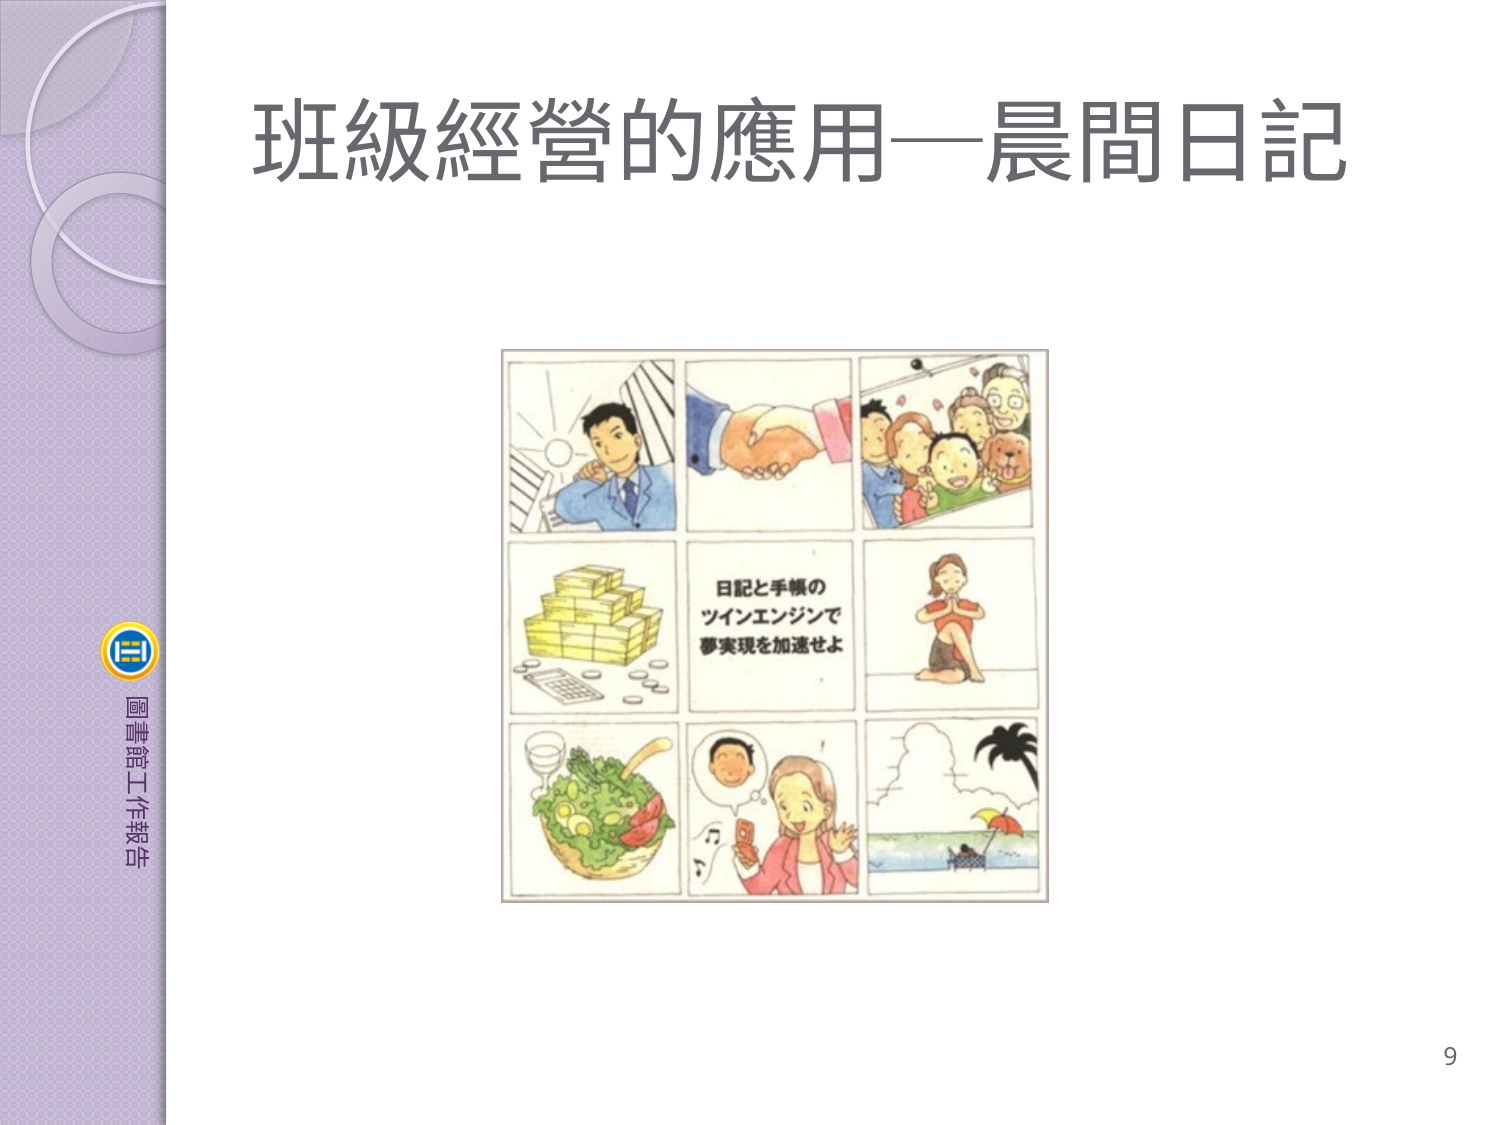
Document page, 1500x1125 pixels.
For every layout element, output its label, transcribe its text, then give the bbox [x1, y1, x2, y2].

picture [100, 621, 160, 681]
title 班級經營的應用─晨間日記 [235, 45, 1466, 233]
picture [501, 349, 1049, 904]
slide_number 9 [1413, 1034, 1488, 1083]
